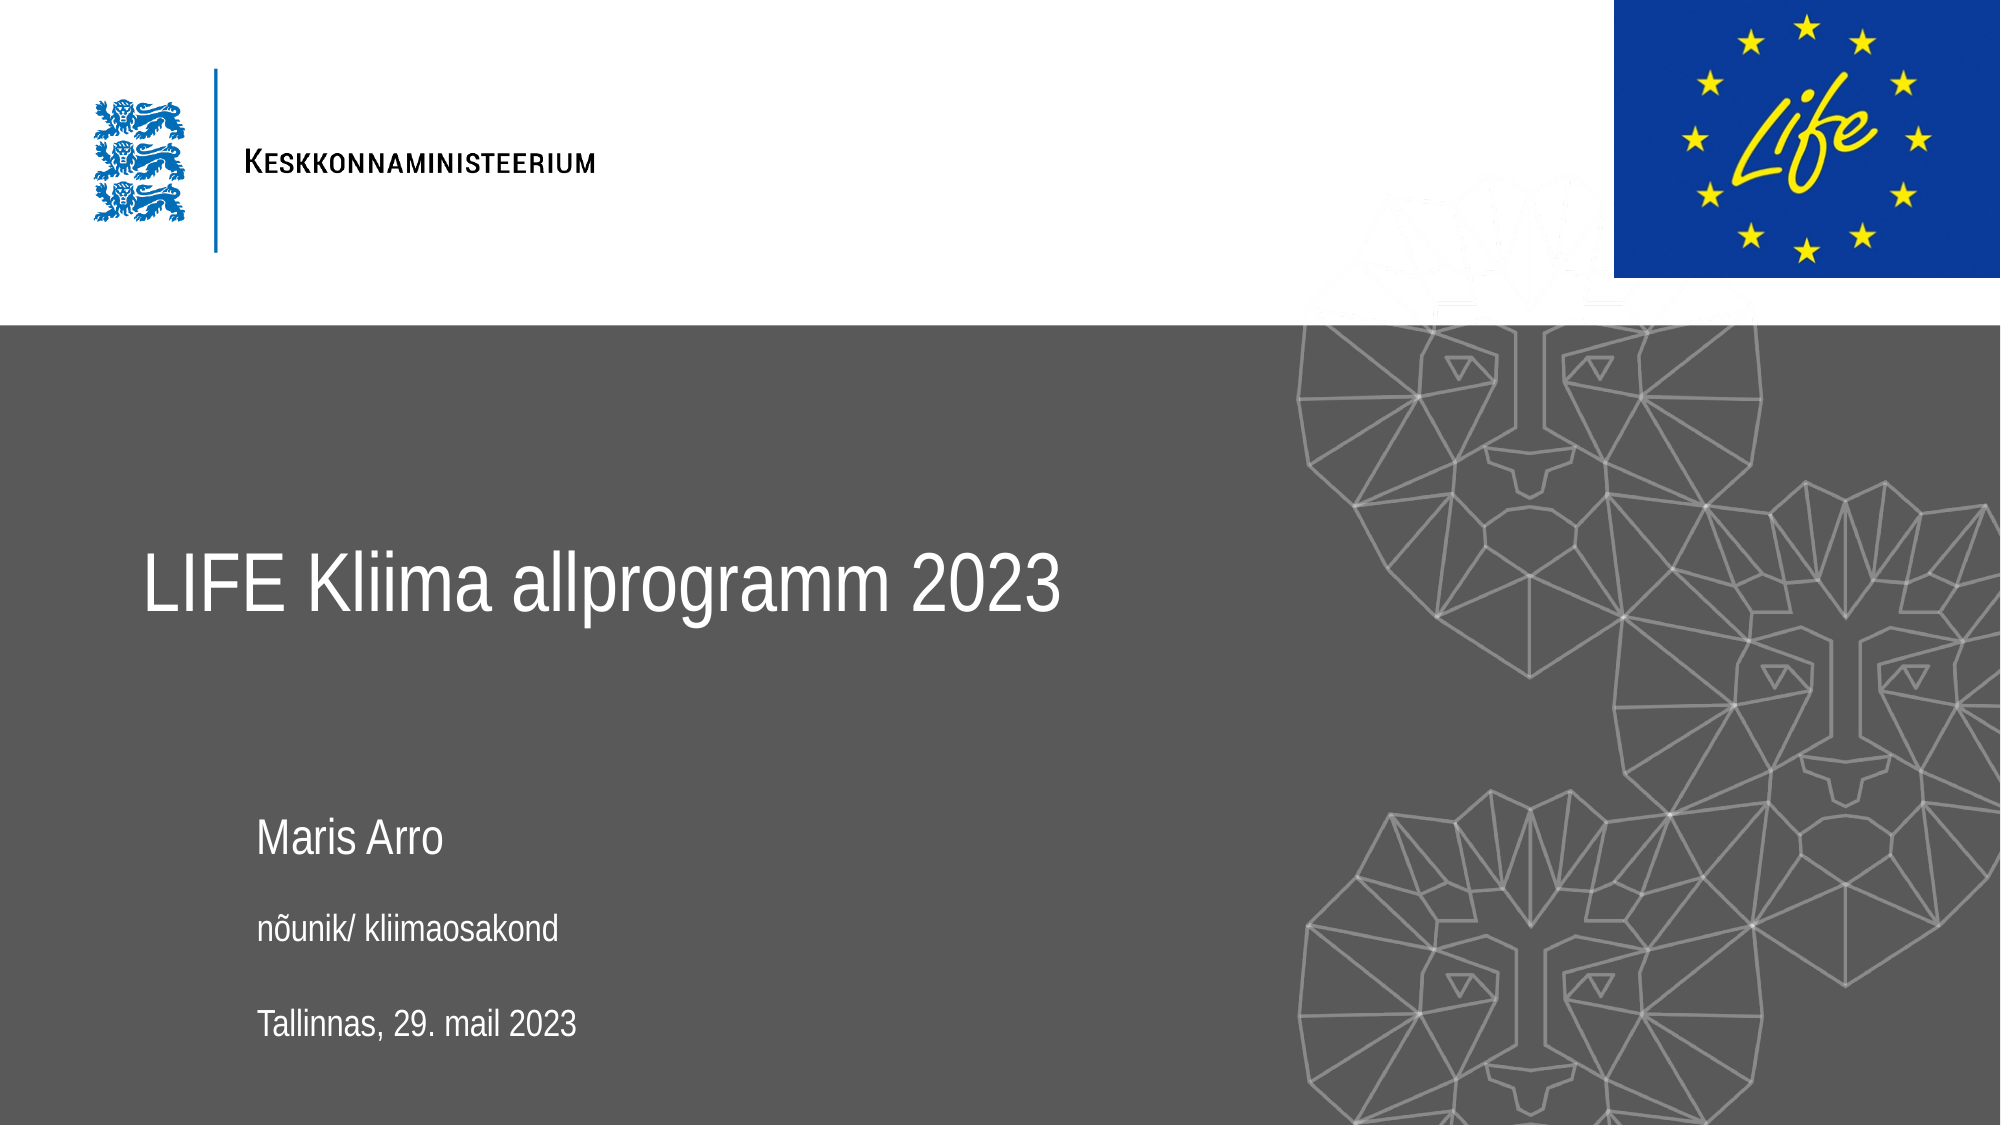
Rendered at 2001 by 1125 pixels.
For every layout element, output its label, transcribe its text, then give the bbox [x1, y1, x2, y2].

list Tallinnas, 29. mail 2023 [236, 989, 1392, 1061]
picture [63, 39, 673, 283]
list nõunik/ kliimaosakond [236, 894, 1387, 966]
picture [1296, 0, 2001, 1125]
title LIFE Kliima allprogramm 2023 [123, 384, 1510, 772]
list Maris Arro [236, 794, 1309, 872]
